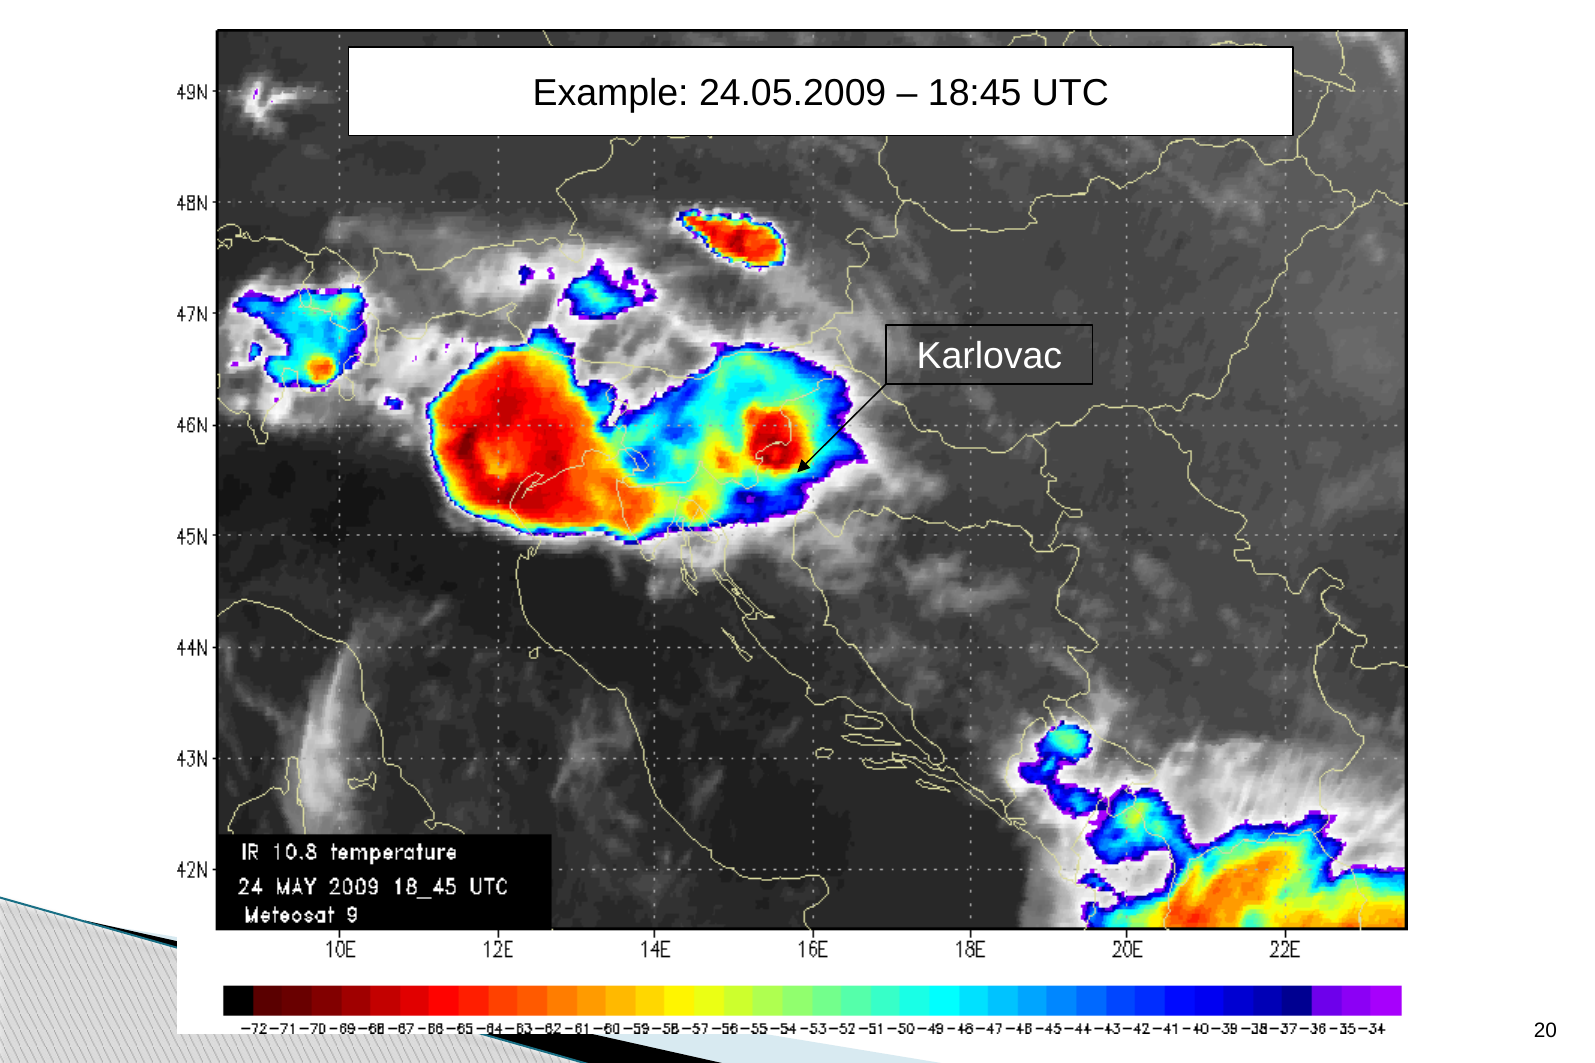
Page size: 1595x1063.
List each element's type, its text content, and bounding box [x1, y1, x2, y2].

picture [176, 29, 1408, 1034]
slide_number 20 [1507, 993, 1572, 1050]
